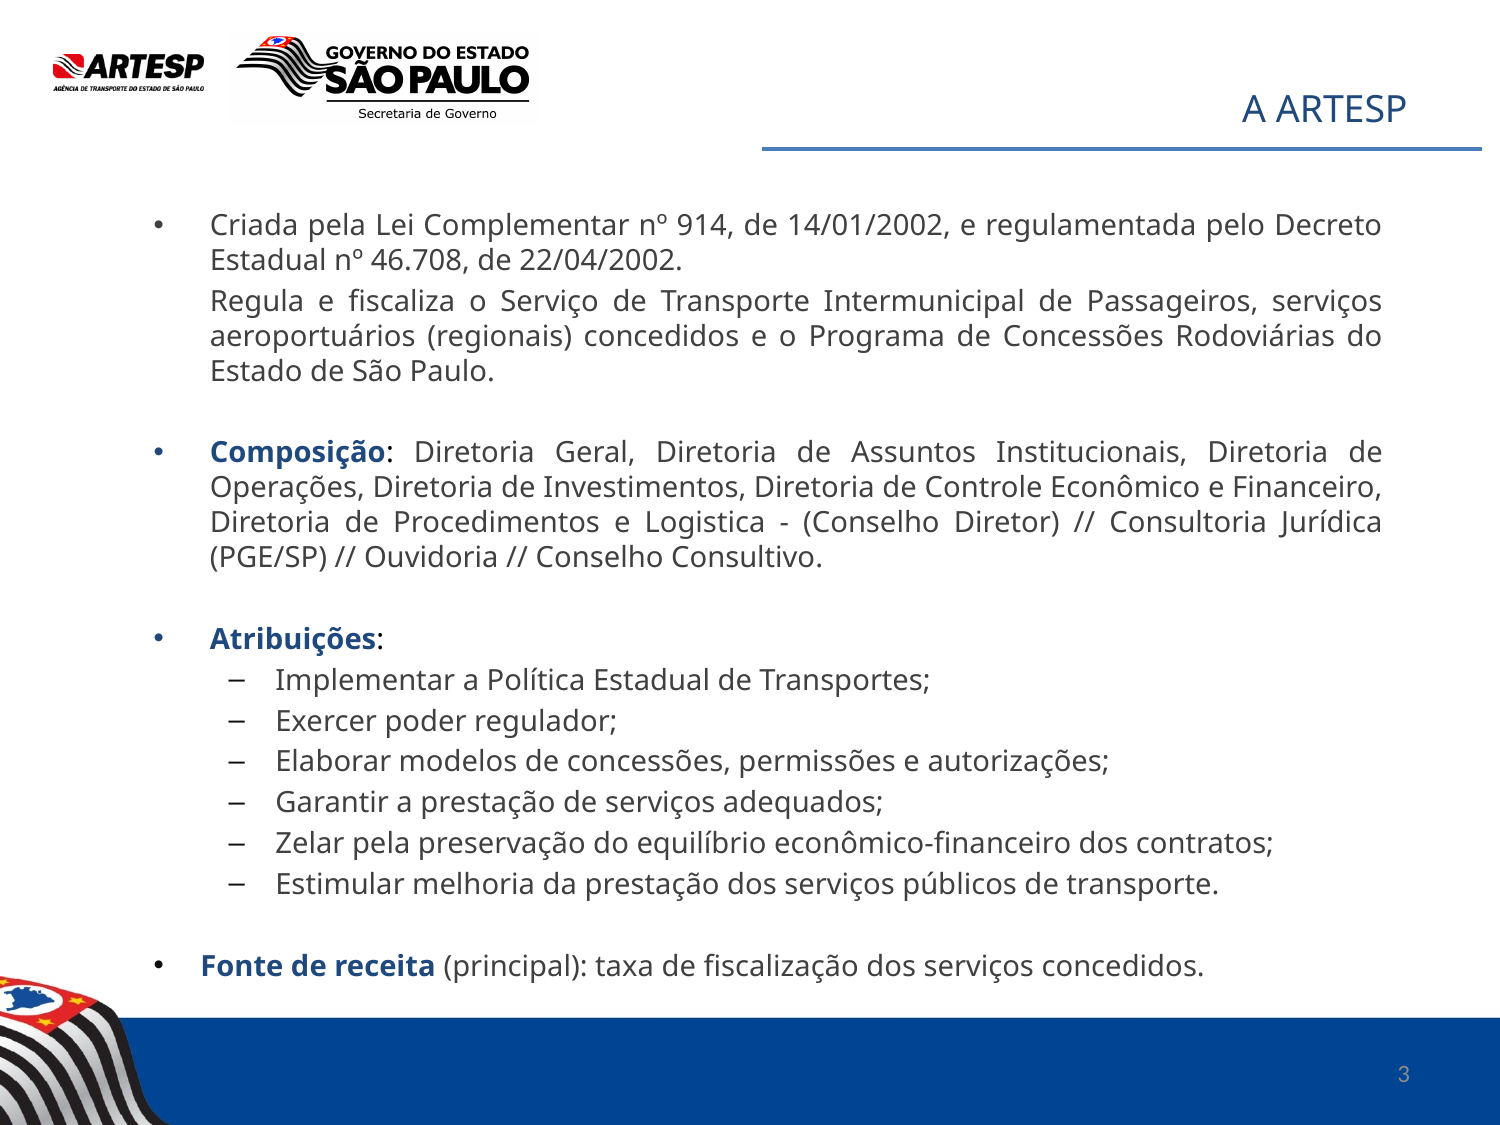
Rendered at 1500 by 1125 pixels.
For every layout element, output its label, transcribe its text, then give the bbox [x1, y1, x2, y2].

picture [229, 30, 539, 126]
text_box A ARTESP [891, 78, 1423, 138]
text_box Criada pela Lei Complementar nº 914, de 14/01/2002, e regulamentada pelo Decreto Estadual nº 46.708, de 22/04/2002. Regula e fiscaliza o Serviço de Transporte Intermunicipal de Passageiros, serviços aeroportuários (regionais) concedidos e o Programa de Concessões Rodoviárias do Estado de São Paulo. Composição: Diretoria Geral, Diretoria de Assuntos Institucionais, Diretoria de Operações, Diretoria de Investimentos, Diretoria de Controle Econômico e Financeiro, Diretoria de Procedimentos e Logistica - (Conselho Diretor) // Consultoria Jurídica (PGE/SP) // Ouvidoria // Conselho Consultivo. Atribuições: Implementar a Política Estadual de Transportes; Exercer poder regulador; Elaborar modelos de concessões, permissões e autorizações; Garantir a prestação de serviços adequados; Zelar pela preservação do equilíbrio econômico-financeiro dos contratos; Estimular melhoria da prestação dos serviços públicos de transporte. Fonte de receita (principal): taxa de fiscalização dos serviços concedidos. [138, 199, 1399, 941]
picture [53, 54, 204, 91]
slide_number 3 [1074, 1042, 1425, 1103]
picture [0, 976, 1500, 1125]
